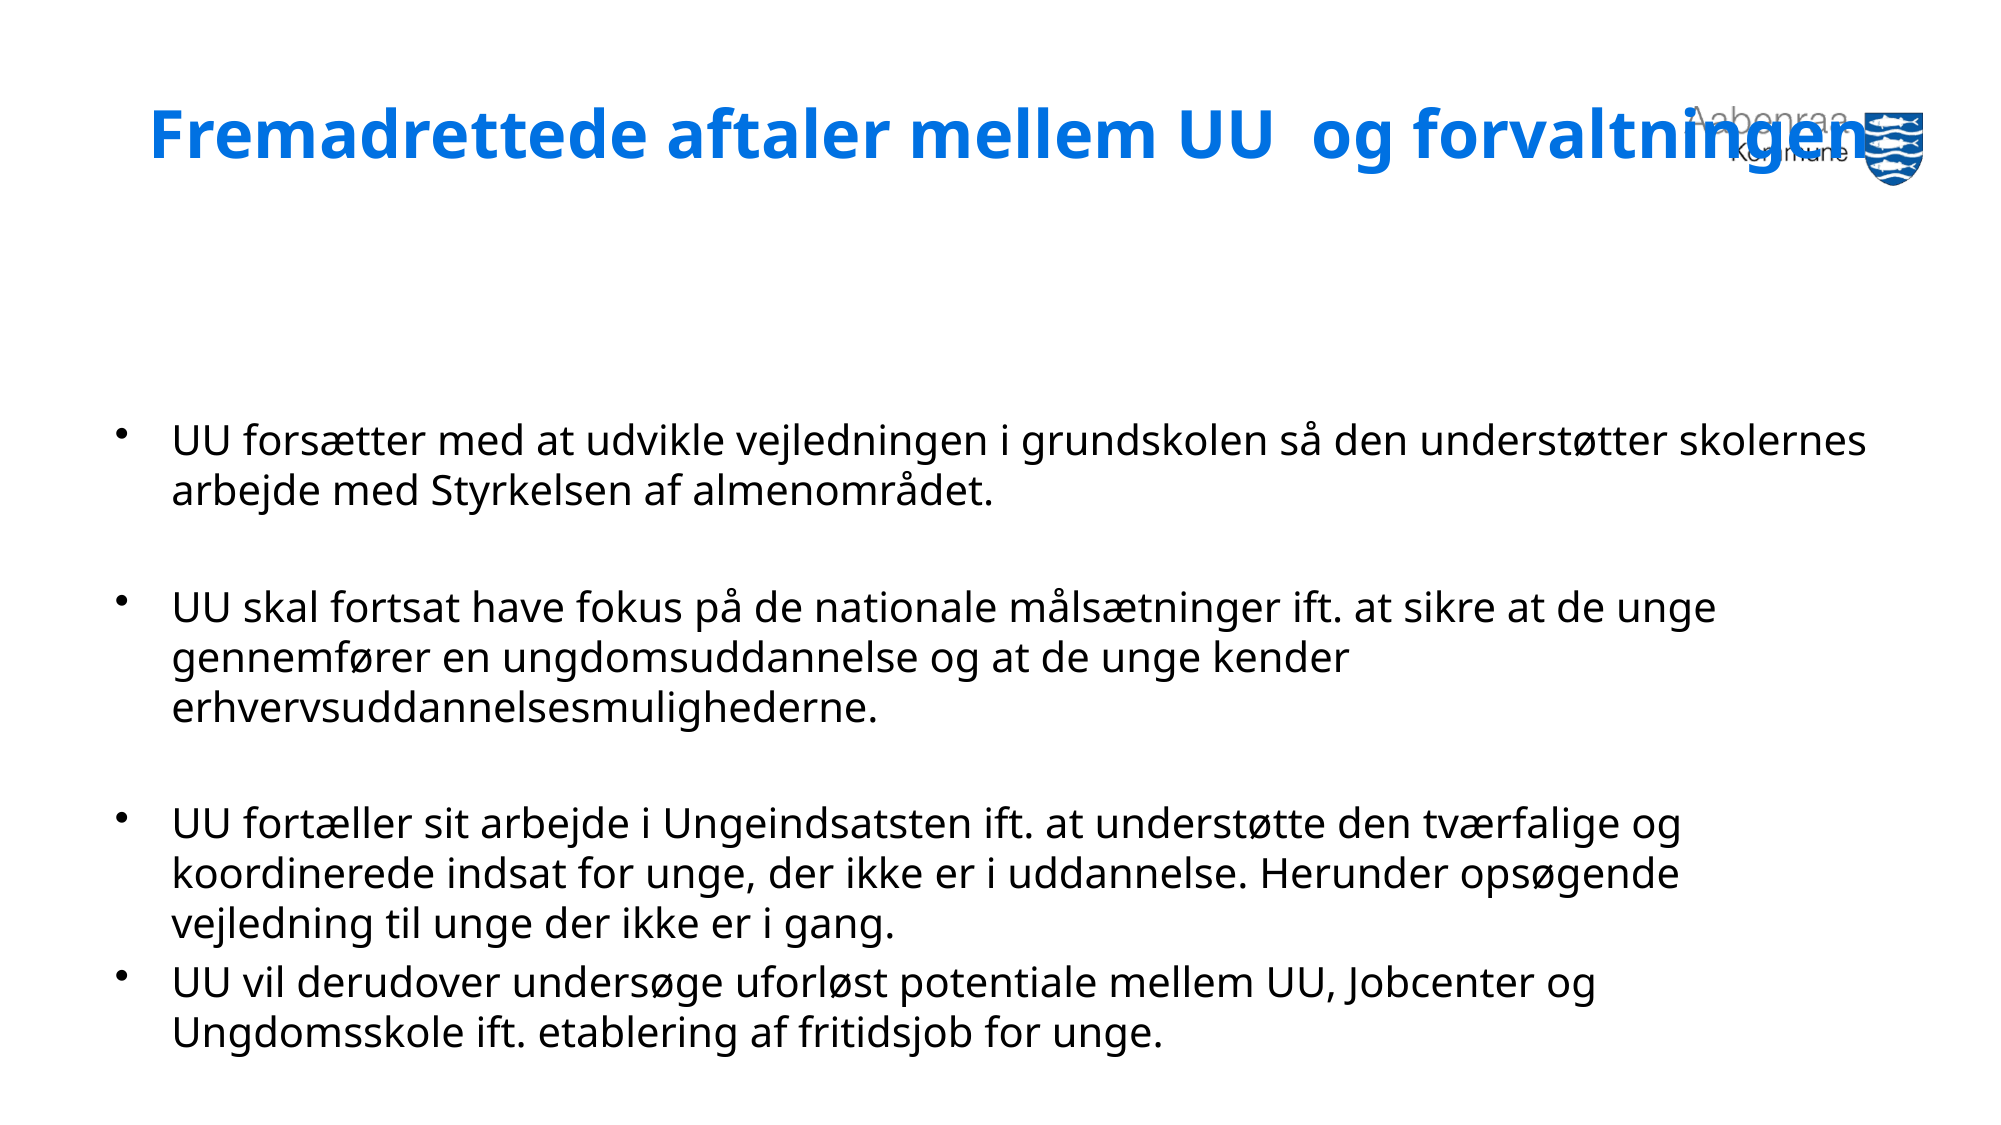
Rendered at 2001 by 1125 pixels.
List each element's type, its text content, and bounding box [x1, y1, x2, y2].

list UU forsætter med at udvikle vejledningen i grundskolen så den understøtter skolernes arbejde med Styrkelsen af almenområdet. UU skal fortsat have fokus på de nationale målsætninger ift. at sikre at de unge gennemfører en ungdomsuddannelse og at de unge kender erhvervsuddannelsesmulighederne. UU fortæller sit arbejde i Ungeindsatsten ift. at understøtte den tværfalige og koordinerede indsat for unge, der ikke er i uddannelse. Herunder opsøgende vejledning til unge der ikke er i gang. UU vil derudover undersøge uforløst potentiale mellem UU, Jobcenter og Ungdomsskole ift. etablering af fritidsjob for unge. [99, 327, 1901, 1071]
title Fremadrettede aftaler mellem UU og forvaltningen [133, 77, 1934, 266]
